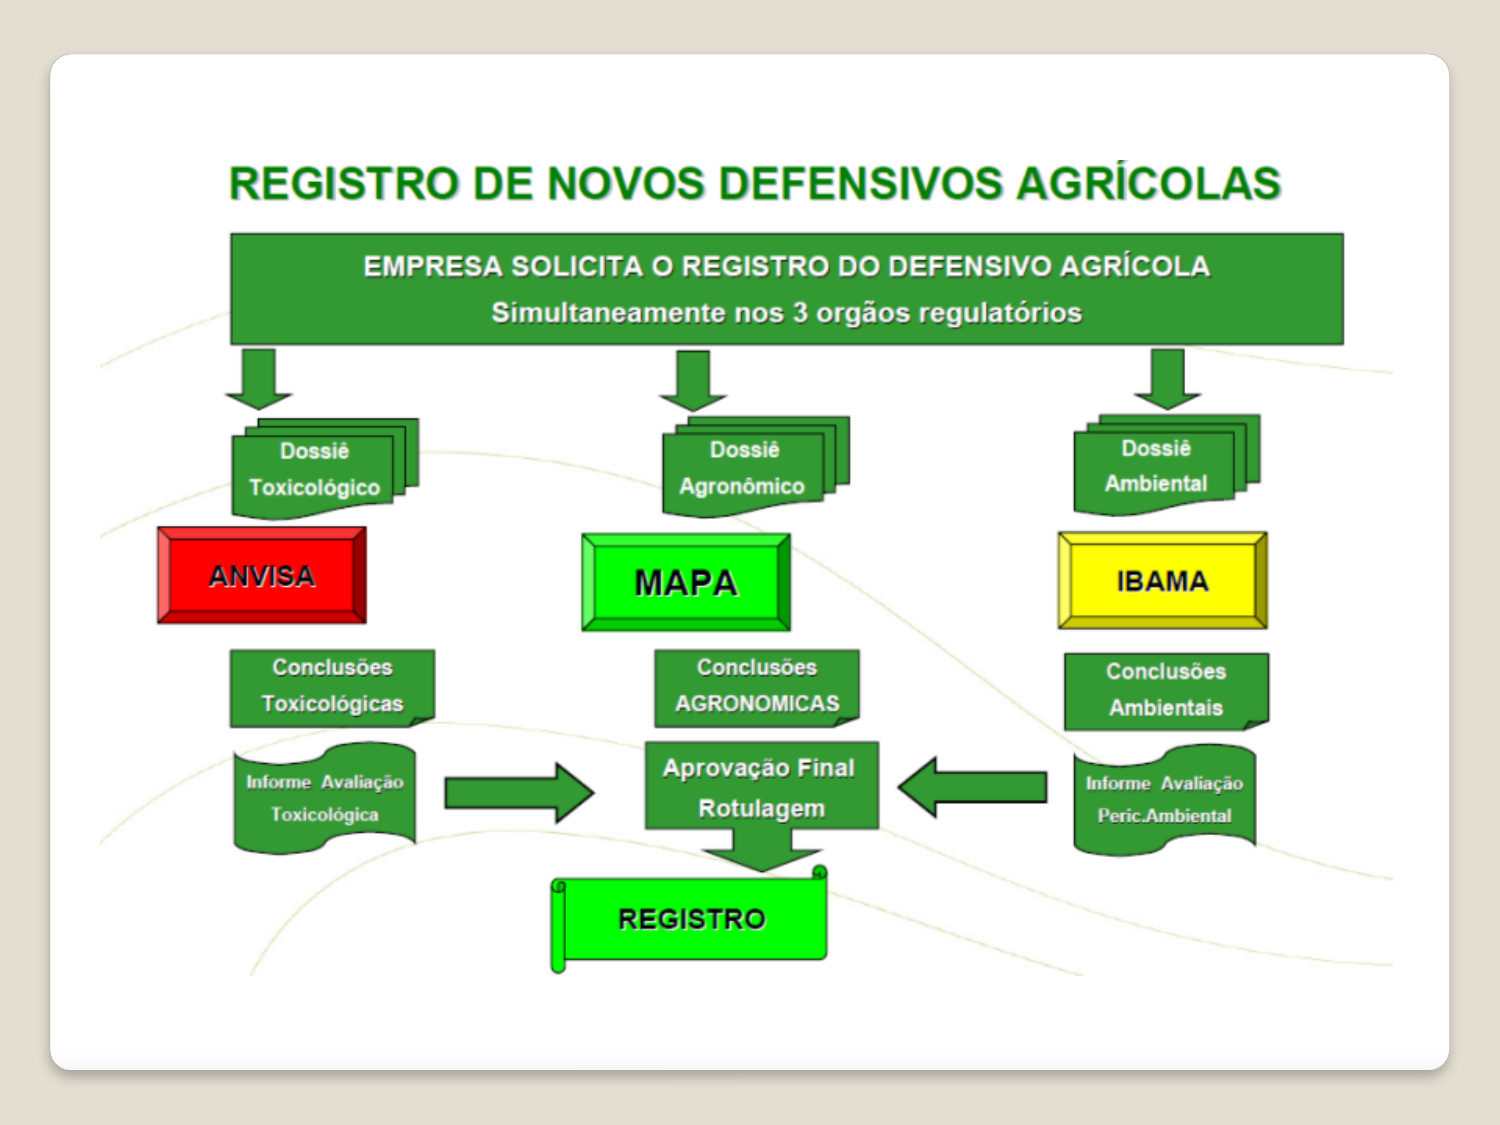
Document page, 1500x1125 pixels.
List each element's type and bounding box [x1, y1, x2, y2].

picture [100, 160, 1393, 977]
